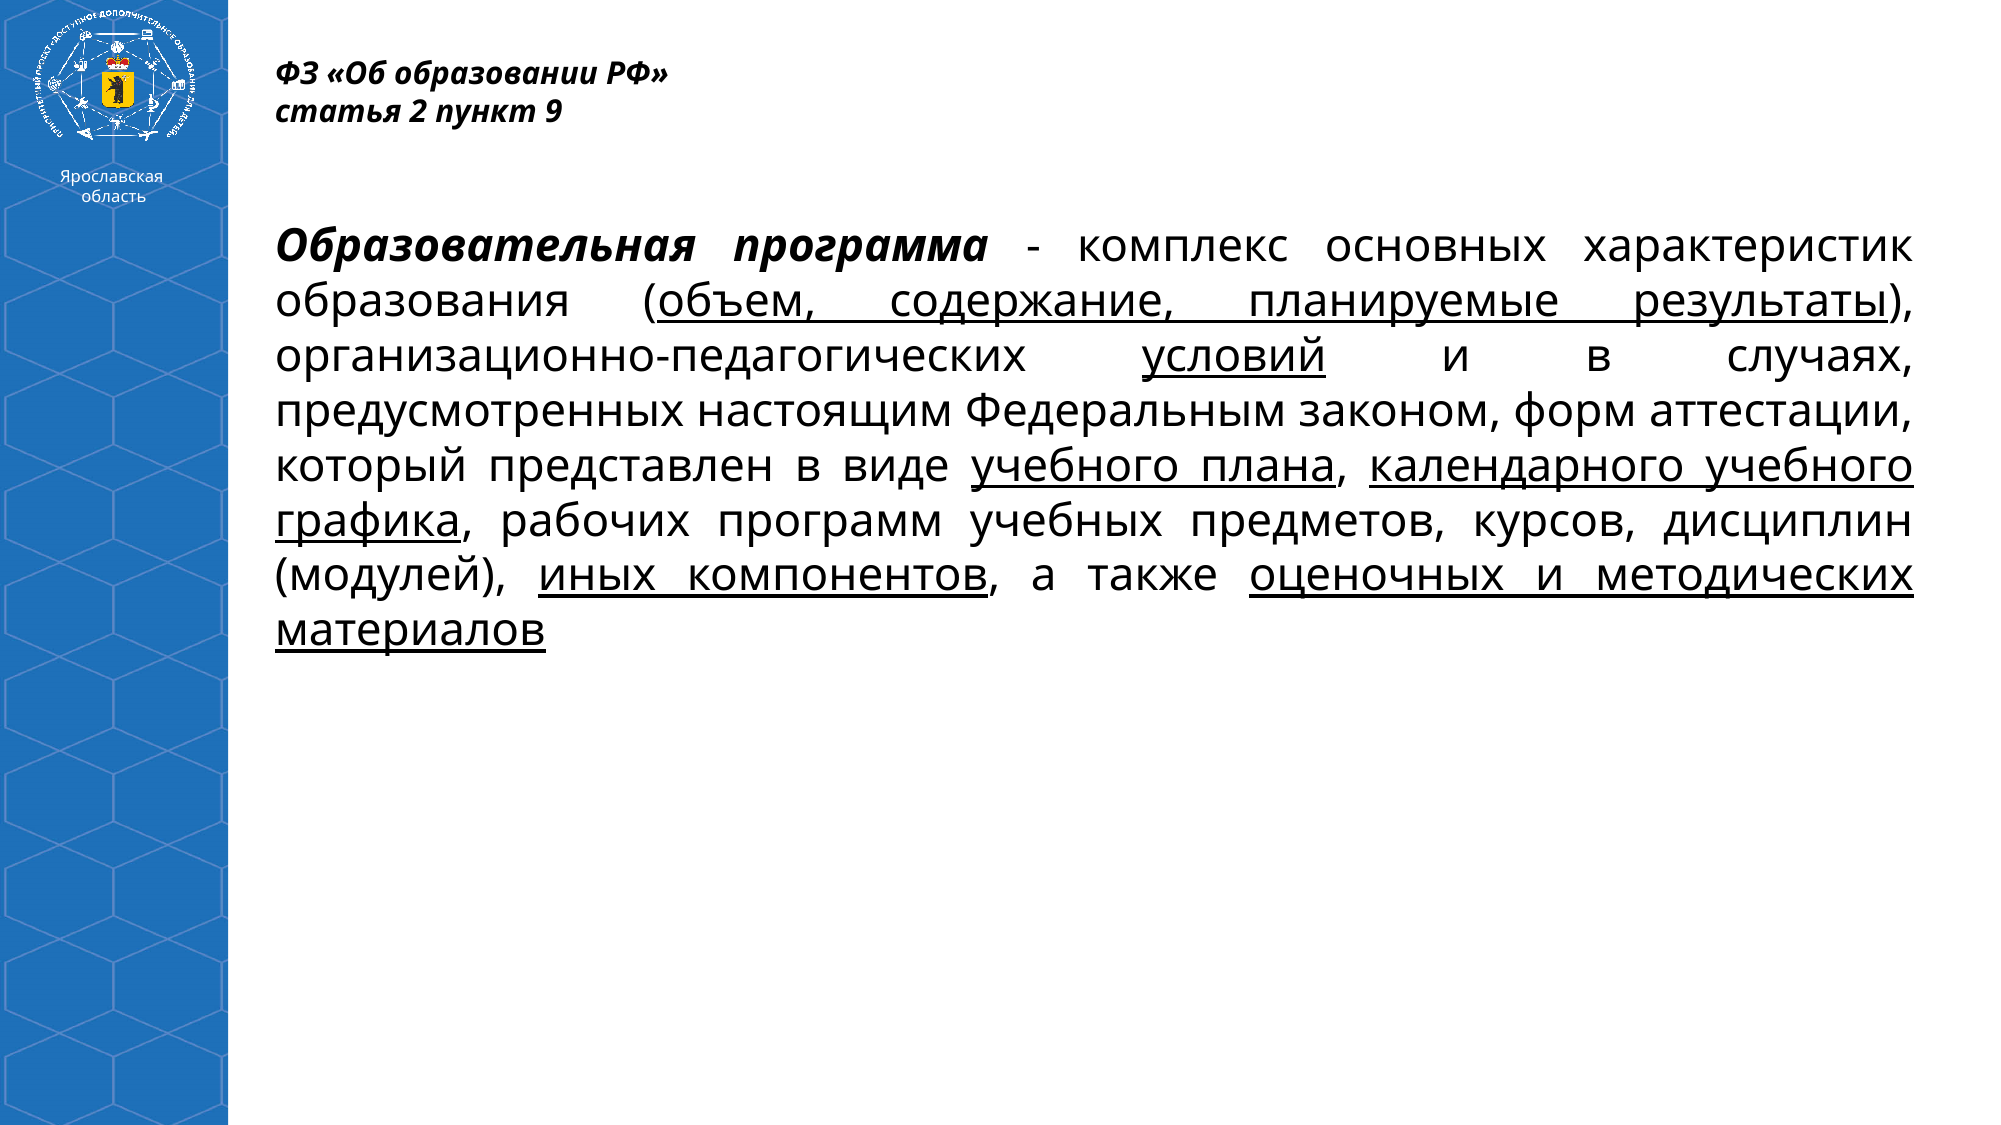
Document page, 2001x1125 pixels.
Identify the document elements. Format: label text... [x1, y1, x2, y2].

list Образовательная программа - комплекс основных характеристик образования (объем, содержание, планируемые результаты), организационно-педагогических условий и в случаях, предусмотренных настоящим Федеральным законом, форм аттестации, который представлен в виде учебного плана, календарного учебного графика, рабочих программ учебных предметов, курсов, дисциплин (модулей), иных компонентов, а также оценочных и методических материалов [259, 208, 1930, 951]
title ФЗ «Об образовании РФ» статья 2 пункт 9 [259, 45, 1930, 138]
picture [0, 0, 229, 1125]
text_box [7, 10, 221, 232]
